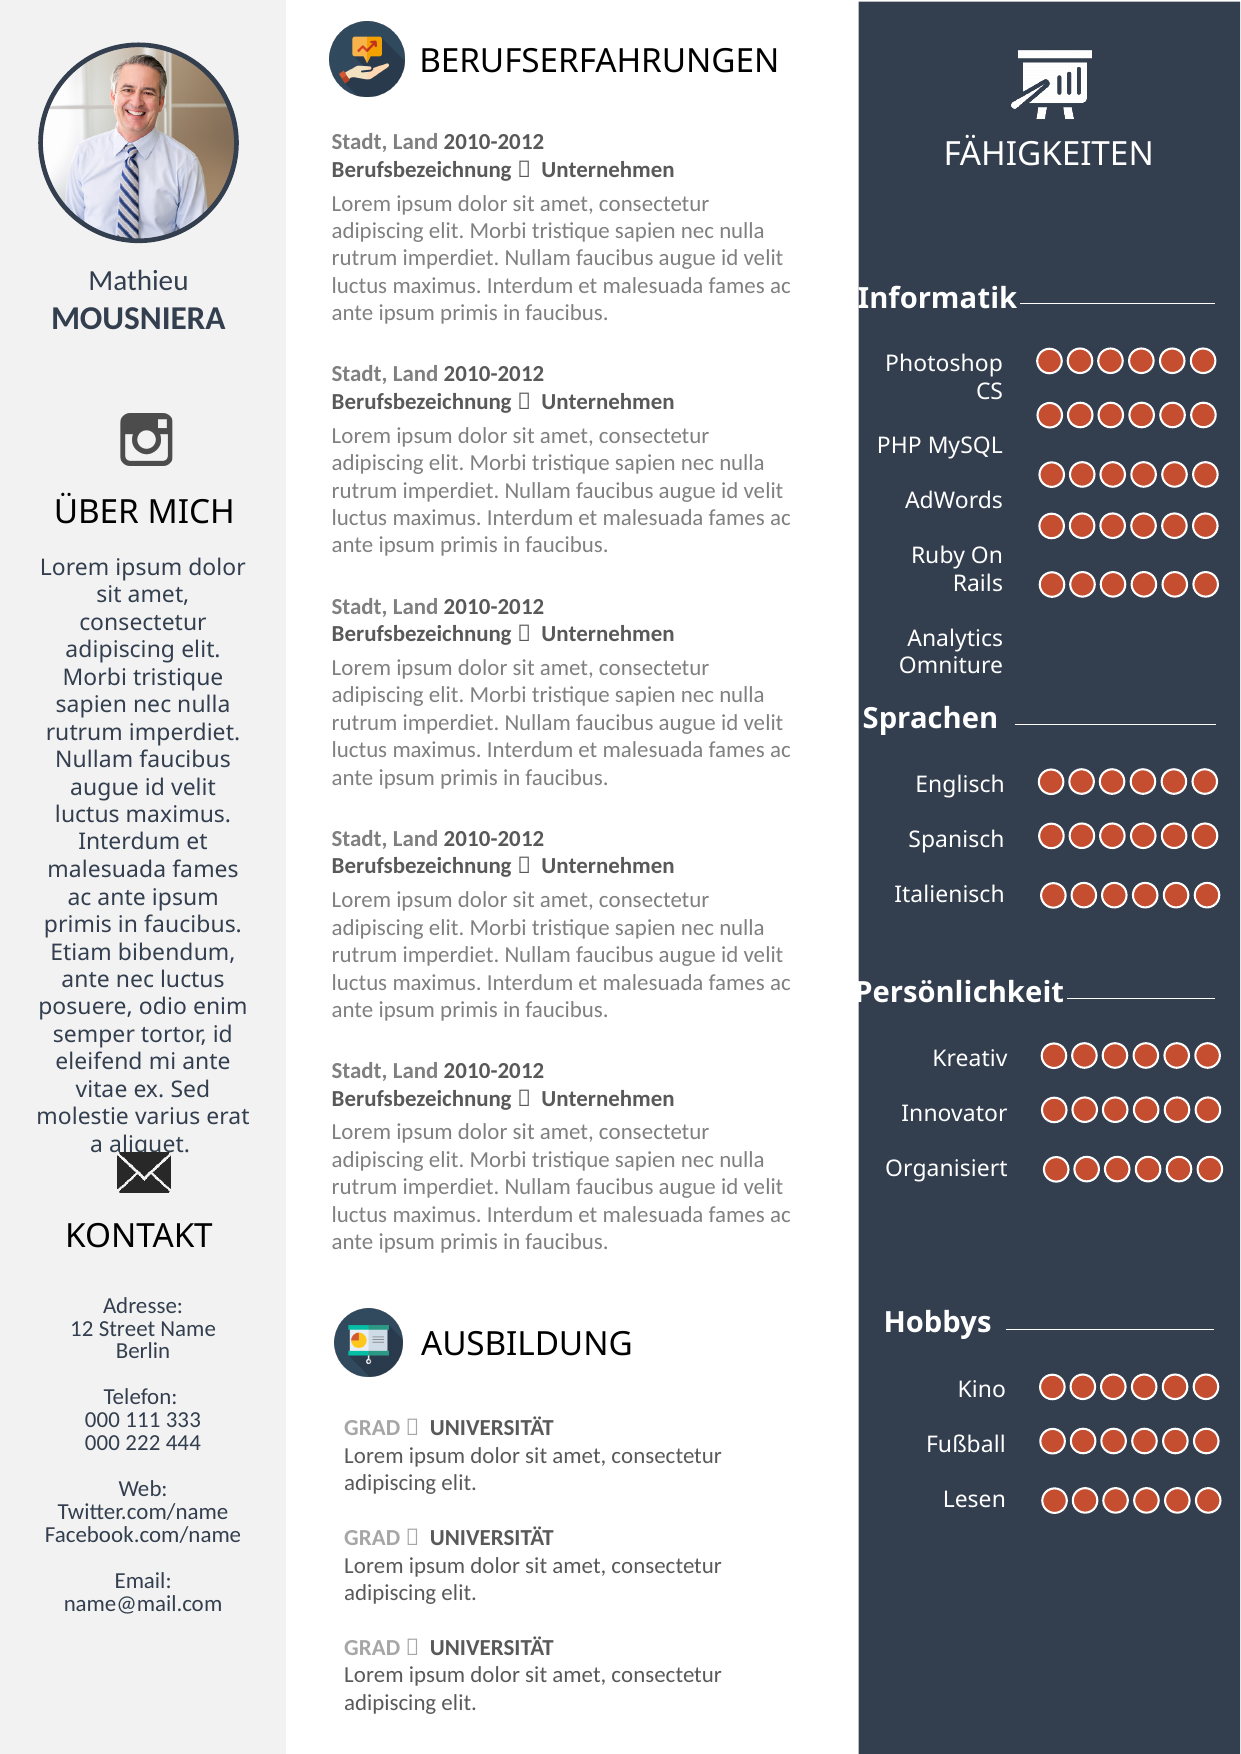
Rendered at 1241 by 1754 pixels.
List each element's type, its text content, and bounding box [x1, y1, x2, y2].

text_box Photoshop CS PHP MySQL AdWords Ruby On Rails Analytics Omniture [858, 341, 1018, 714]
text_box [1129, 822, 1157, 850]
text_box [1129, 768, 1157, 795]
text_box [1163, 1487, 1191, 1514]
picture [329, 21, 405, 97]
text_box [1160, 822, 1188, 850]
text_box Stadt, Land 2010-2012 Berufsbezeichnung  Unternehmen Lorem ipsum dolor sit amet, consectetur adipiscing elit. Morbi tristique sapien nec nulla rutrum imperdiet. Nullam faucibus augue id velit luctus maximus. Interdum et malesuada fames ac ante ipsum primis in faucibus. Stadt, Land 2010-2012 Berufsbezeichnung  Unternehmen Lorem ipsum dolor sit amet, consectetur adipiscing elit. Morbi tristique sapien nec nulla rutrum imperdiet. Nullam faucibus augue id velit luctus maximus. Interdum et malesuada fames ac ante ipsum primis in faucibus. Stadt, Land 2010-2012 Berufsbezeichnung  Unternehmen Lorem ipsum dolor sit amet, consectetur adipiscing elit. Morbi tristique sapien nec nulla rutrum imperdiet. Nullam faucibus augue id velit luctus maximus. Interdum et malesuada fames ac ante ipsum primis in faucibus. Stadt, Land 2010-2012 Berufsbezeichnung  Unternehmen Lorem ipsum dolor sit amet, consectetur adipiscing elit. Morbi tristique sapien nec nulla rutrum imperdiet. Nullam faucibus augue id velit luctus maximus. Interdum et malesuada fames ac ante ipsum primis in faucibus. Stadt, Land 2010-2012 Berufsbezeichnung  Unternehmen Lorem ipsum dolor sit amet, consectetur adipiscing elit. Morbi tristique sapien nec nulla rutrum imperdiet. Nullam faucibus augue id velit luctus maximus. Interdum et malesuada fames ac ante ipsum primis in faucibus. [316, 119, 830, 1262]
text_box Mathieu MOUSNIERA [21, 253, 256, 344]
text_box [1099, 512, 1126, 540]
text_box [1069, 1373, 1097, 1401]
picture [120, 413, 173, 466]
text_box [1192, 461, 1219, 488]
text_box [1132, 1042, 1160, 1069]
text_box [1097, 401, 1125, 429]
text_box [1196, 1155, 1224, 1183]
text_box [1037, 768, 1065, 796]
text_box ÜBER MICH [39, 483, 250, 538]
text_box [1066, 347, 1094, 375]
text_box [1070, 881, 1098, 909]
text_box KONTAKT [50, 1206, 228, 1262]
text_box [1133, 1487, 1160, 1514]
text_box [1040, 1042, 1068, 1070]
text_box [1099, 822, 1126, 850]
text_box [1099, 571, 1127, 598]
text_box [1130, 461, 1157, 488]
text_box Lorem ipsum dolor sit amet, consectetur adipiscing elit. Morbi tristique sapien nec nulla rutrum imperdiet. Nullam faucibus augue id velit luctus maximus. Interdum et malesuada fames ac ante ipsum primis in faucibus. Etiam bibendum, ante nec luctus posuere, odio enim semper tortor, id eleifend mi ante vitae ex. Sed molestie varius erat a aliquet. [21, 545, 265, 1165]
text_box [1128, 401, 1155, 429]
text_box [1192, 571, 1219, 598]
text_box [1101, 1042, 1129, 1069]
text_box [1099, 1373, 1127, 1401]
text_box [1161, 1373, 1189, 1401]
text_box [1041, 1487, 1068, 1514]
text_box [1038, 512, 1065, 540]
text_box Hobbys [868, 1296, 1007, 1346]
text_box [1131, 1427, 1158, 1455]
text_box [1165, 1155, 1193, 1183]
text_box [1071, 1042, 1098, 1069]
text_box [1068, 768, 1095, 795]
text_box [1191, 822, 1219, 850]
picture [1011, 44, 1092, 125]
text_box Kino Fußball Lesen [861, 1367, 1021, 1520]
text_box BERUFSERFAHRUNGEN [405, 31, 795, 87]
text_box [1159, 401, 1186, 429]
text_box Adresse: 12 Street Name Berlin Telefon: 000 111 333 000 222 444 Web: Twitter.com/name Facebook.com/name Email: name@mail.com [21, 1294, 265, 1616]
text_box AUSBILDUNG [406, 1314, 657, 1370]
picture [40, 44, 237, 241]
text_box [1134, 1155, 1162, 1183]
text_box [1190, 401, 1217, 429]
text_box [1130, 571, 1158, 598]
text_box [1158, 347, 1186, 375]
text_box Englisch Spanisch Italienisch [859, 762, 1020, 915]
text_box GRAD  UNIVERSITÄT Lorem ipsum dolor sit amet, consectetur adipiscing elit. GRAD  UNIVERSITÄT Lorem ipsum dolor sit amet, consectetur adipiscing elit. GRAD  UNIVERSITÄT Lorem ipsum dolor sit amet, consectetur adipiscing elit. [329, 1405, 828, 1723]
text_box [1194, 1096, 1222, 1124]
text_box [1097, 347, 1124, 375]
text_box [1189, 347, 1217, 375]
text_box [1131, 881, 1159, 909]
text_box [1163, 1096, 1191, 1124]
text_box [1039, 1427, 1066, 1455]
text_box [1068, 461, 1096, 488]
text_box [1042, 1156, 1070, 1183]
text_box [1039, 1373, 1066, 1401]
text_box FÄHIGKEITEN [928, 124, 1169, 180]
text_box [1101, 1096, 1129, 1124]
text_box [1132, 1096, 1160, 1124]
text_box [1040, 1096, 1068, 1124]
text_box [1161, 512, 1188, 540]
text_box [1162, 881, 1190, 909]
text_box [1069, 571, 1096, 598]
text_box [1068, 822, 1096, 850]
text_box [1162, 1427, 1189, 1455]
text_box Informatik [843, 271, 1033, 322]
text_box [1191, 512, 1219, 540]
text_box [1073, 1155, 1100, 1183]
text_box [1161, 461, 1188, 488]
text_box [1066, 401, 1094, 429]
text_box Sprachen [847, 692, 1014, 743]
text_box Kreativ Innovator Organisiert [862, 1036, 1023, 1189]
text_box [1040, 882, 1067, 909]
text_box [1192, 1373, 1220, 1401]
text_box [1192, 1427, 1220, 1455]
text_box [1038, 461, 1066, 488]
text_box [1036, 401, 1064, 429]
text_box Persönlichkeit [839, 966, 1087, 1016]
text_box [1102, 1487, 1129, 1514]
text_box [0, 0, 287, 1754]
picture [117, 1143, 171, 1201]
text_box [1160, 768, 1188, 795]
text_box [1194, 1042, 1221, 1069]
text_box [1193, 881, 1221, 909]
text_box [1069, 1427, 1097, 1455]
text_box [1194, 1487, 1222, 1514]
text_box [1071, 1096, 1099, 1124]
text_box [1161, 571, 1189, 598]
text_box [1191, 768, 1219, 795]
picture [334, 1308, 404, 1377]
text_box [1038, 571, 1066, 598]
text_box [1128, 347, 1155, 375]
text_box [1098, 768, 1126, 795]
text_box [1130, 512, 1157, 540]
text_box [858, 1, 1241, 1754]
text_box [1071, 1487, 1099, 1514]
text_box [1163, 1042, 1191, 1069]
text_box [1130, 1373, 1158, 1401]
text_box [1036, 347, 1063, 375]
text_box [1038, 822, 1065, 850]
text_box [1068, 512, 1096, 540]
text_box [1100, 1427, 1127, 1455]
text_box [1100, 881, 1128, 909]
text_box [1099, 461, 1127, 488]
text_box [1103, 1155, 1131, 1183]
